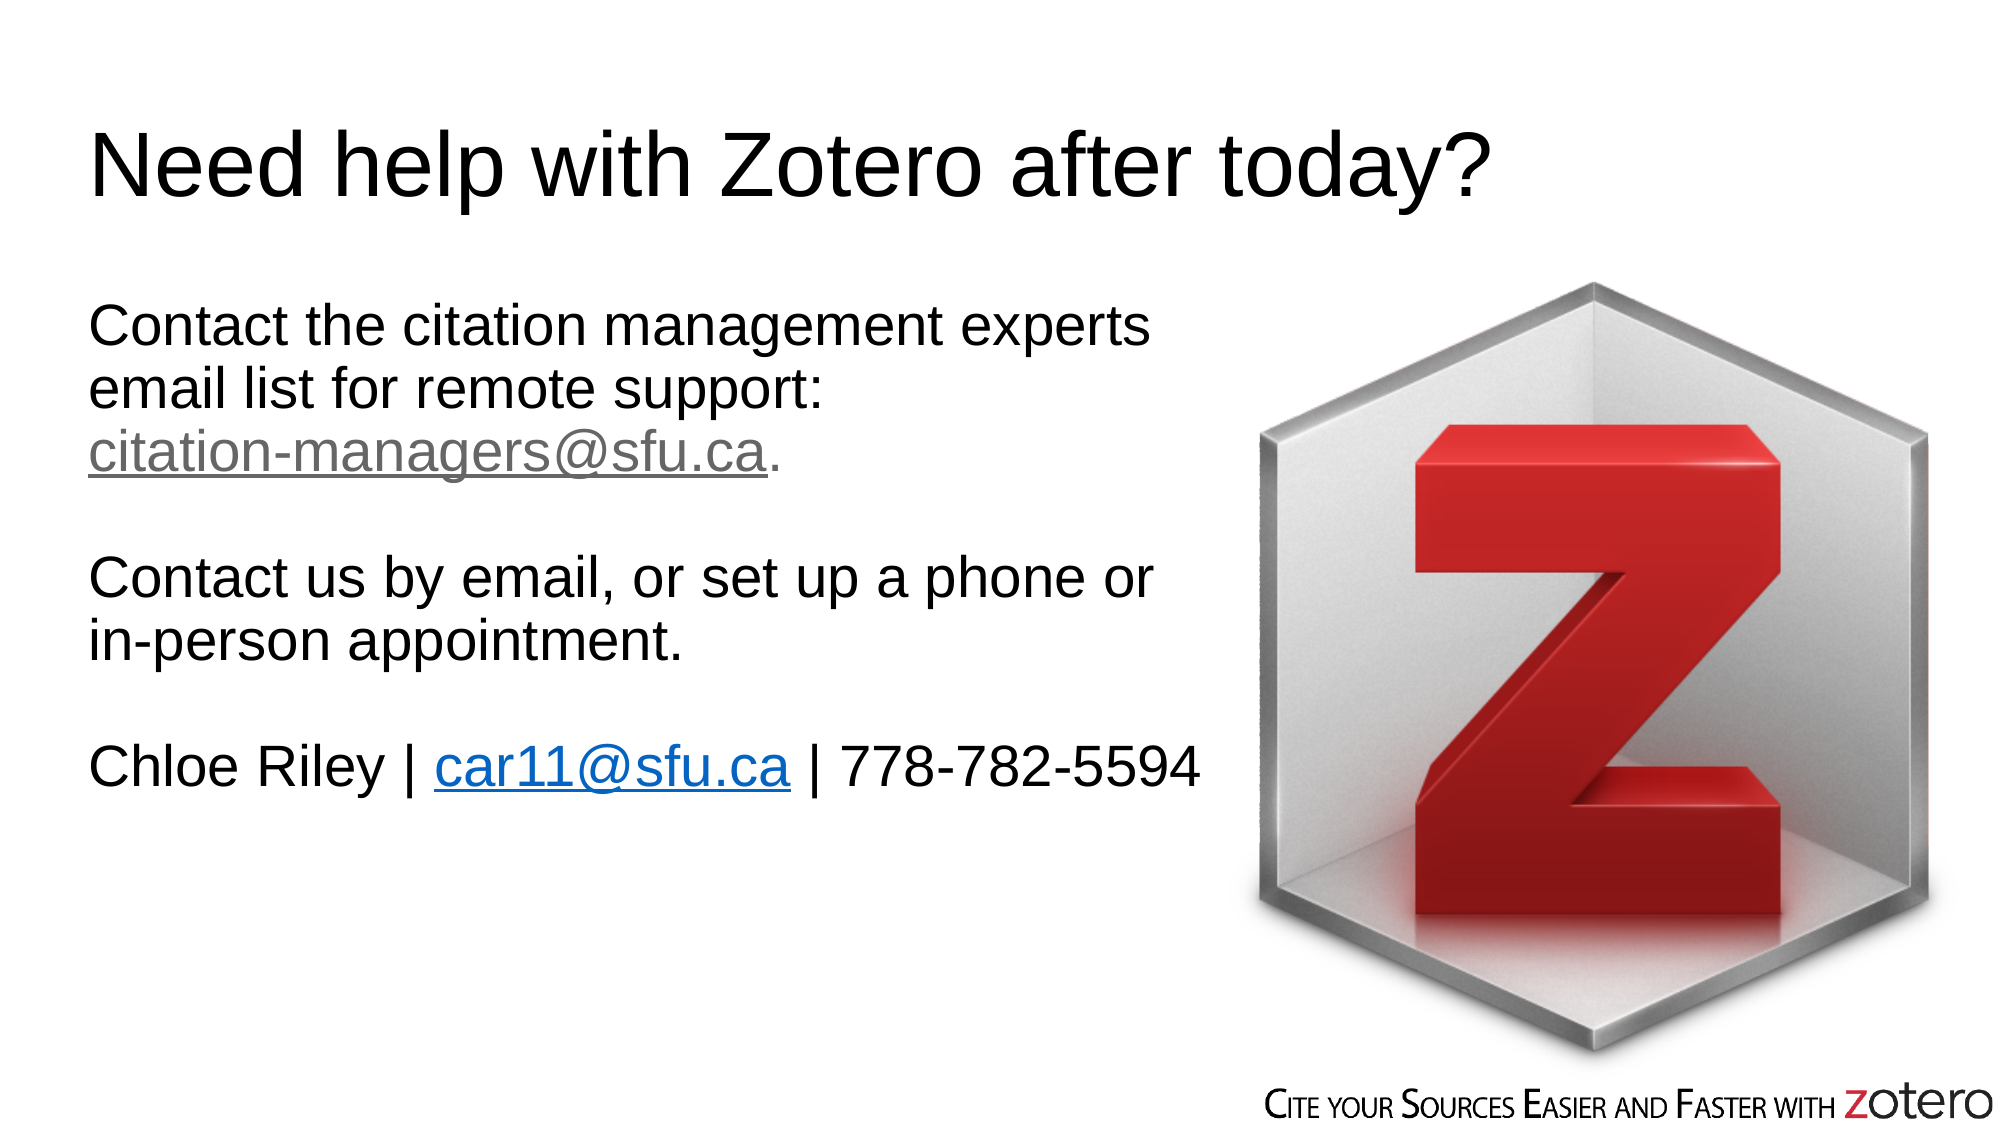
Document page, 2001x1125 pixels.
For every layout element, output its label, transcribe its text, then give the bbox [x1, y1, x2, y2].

list Contact the citation management experts email list for remote support: citation-managers@sfu.ca. Contact us by email, or set up a phone or in-person appointment. Chloe Riley | car11@sfu.ca | 778-782-5594 [68, 274, 1187, 1023]
picture [1187, 274, 2000, 1125]
title Need help with Zotero after today? [68, 97, 1932, 223]
